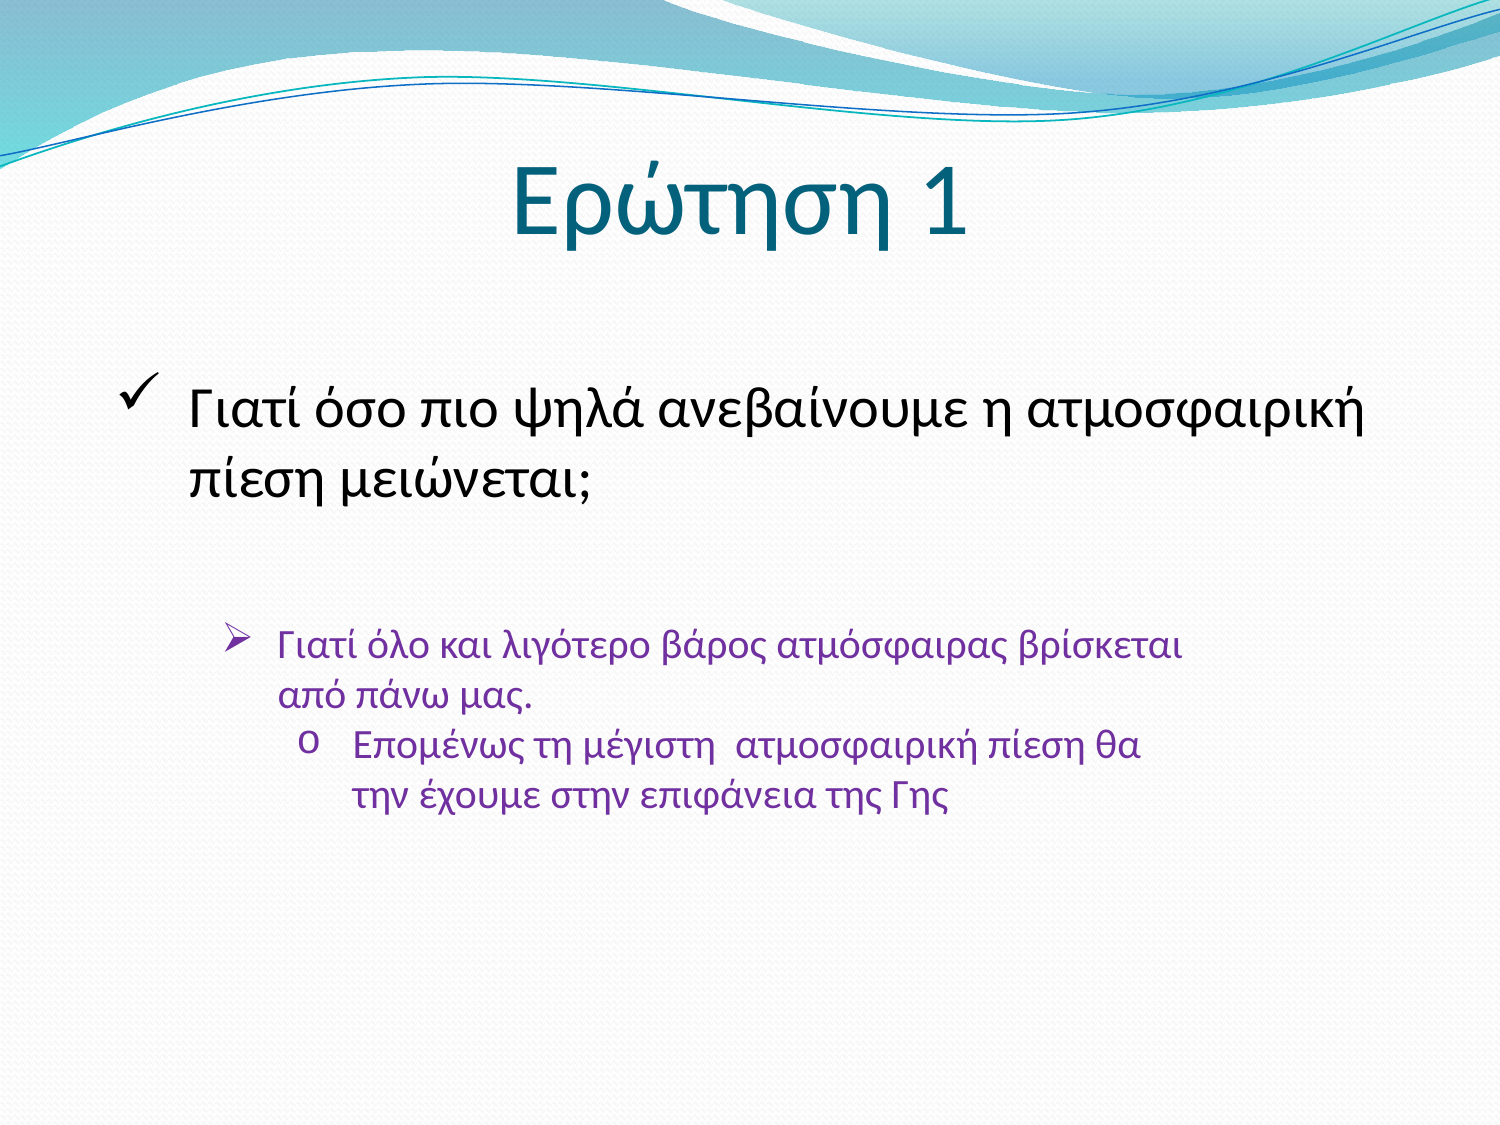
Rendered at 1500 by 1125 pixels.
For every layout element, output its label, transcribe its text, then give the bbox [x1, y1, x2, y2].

text_box Γιατί όσο πιο ψηλά ανεβαίνουμε η ατμοσφαιρική πίεση μειώνεται; [100, 361, 1447, 517]
title Ερώτηση 1 [265, 30, 1216, 256]
text_box Γιατί όλο και λιγότερο βάρος ατμόσφαιρας βρίσκεται από πάνω μας. Επομένως τη μέγιστη ατμοσφαιρική πίεση θα την έχουμε στην επιφάνεια της Γης [206, 609, 1214, 825]
